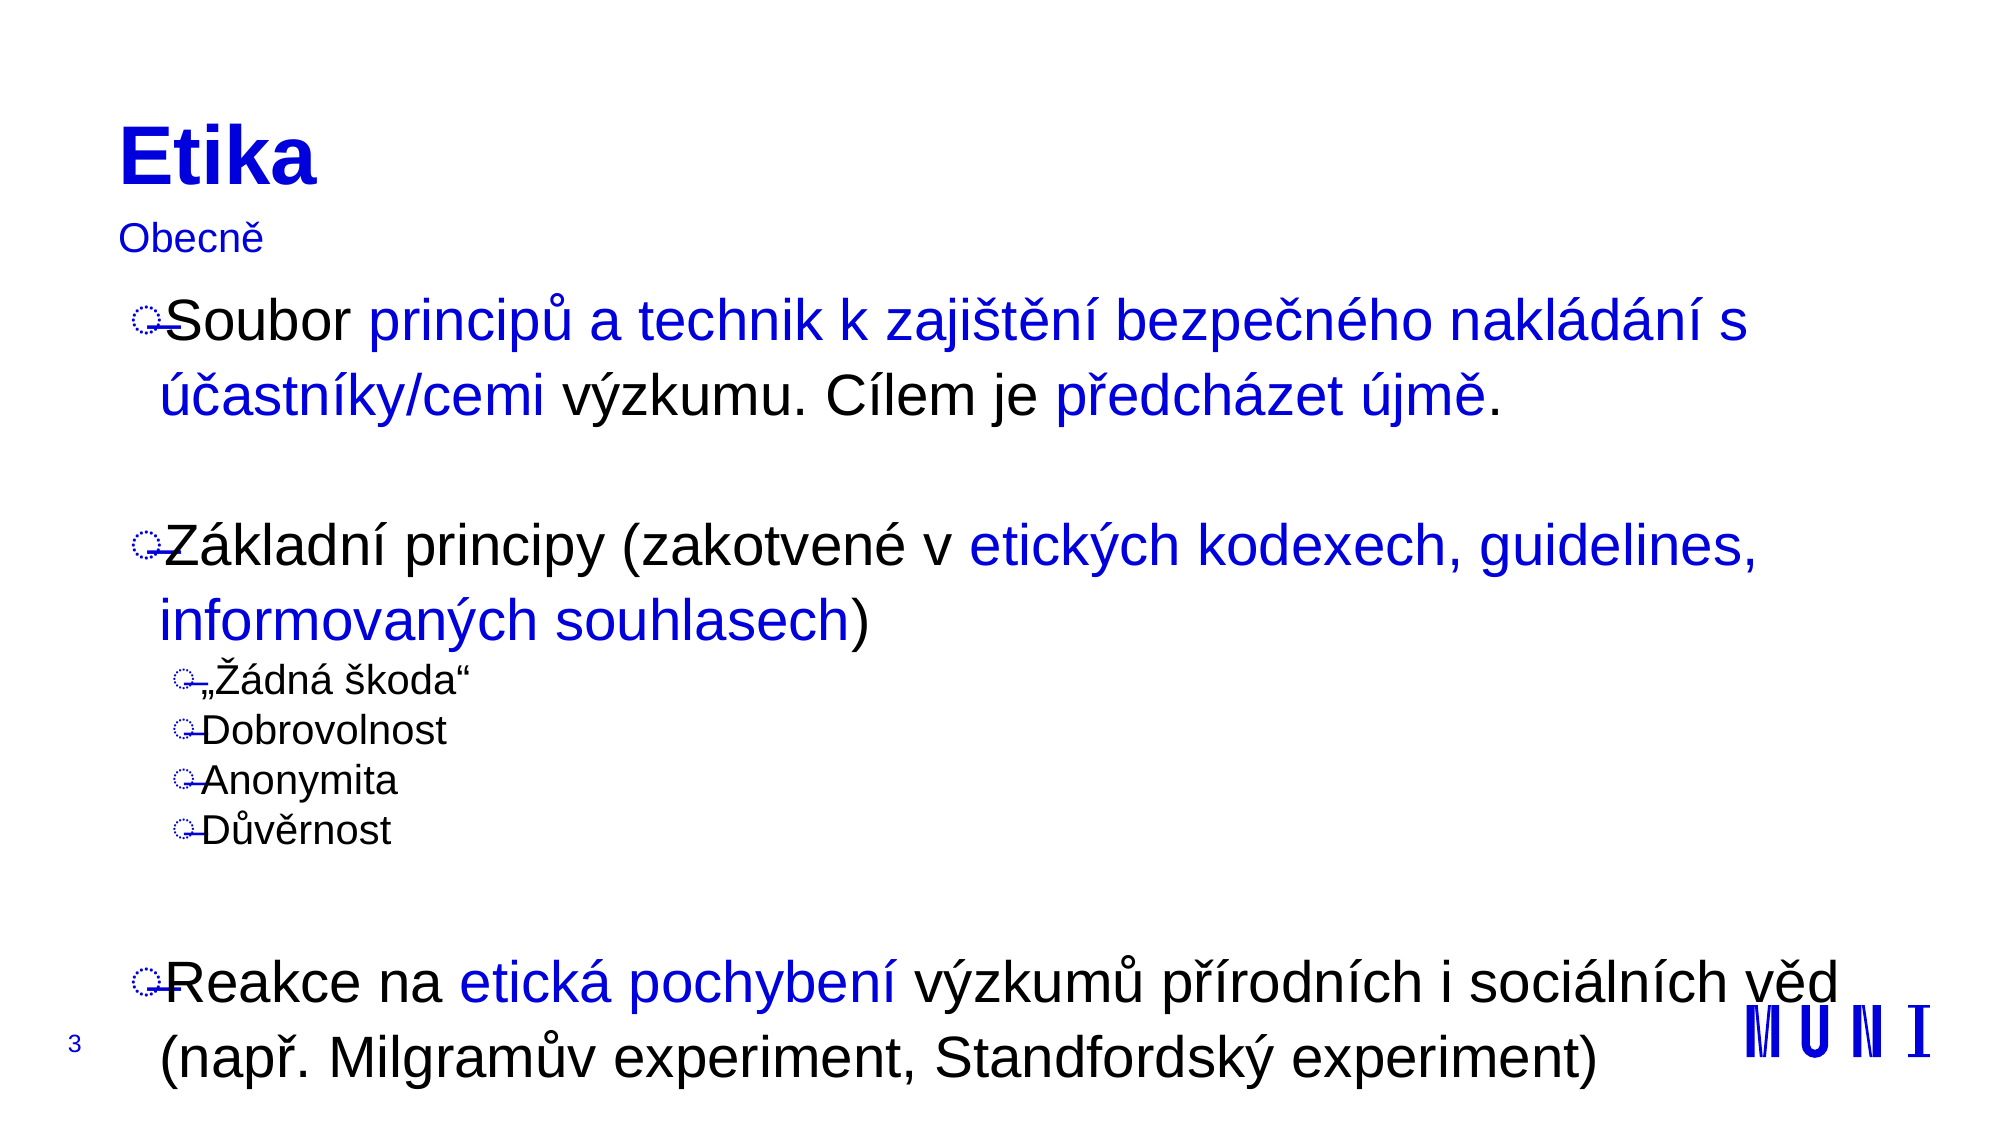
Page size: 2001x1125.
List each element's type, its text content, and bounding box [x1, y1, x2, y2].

list Soubor principů a technik k zajištění bezpečného nakládání s účastníky/cemi výzkumu. Cílem je předcházet újmě. Základní principy (zakotvené v etických kodexech, guidelines, informovaných souhlasech) „Žádná škoda“ Dobrovolnost Anonymita Důvěrnost Reakce na etická pochybení výzkumů přírodních i sociálních věd (např. Milgramův experiment, Standfordský experiment) [118, 277, 1883, 957]
list Obecně [118, 212, 1882, 258]
slide_number 3 [67, 1021, 110, 1063]
title Etika [118, 118, 1883, 193]
